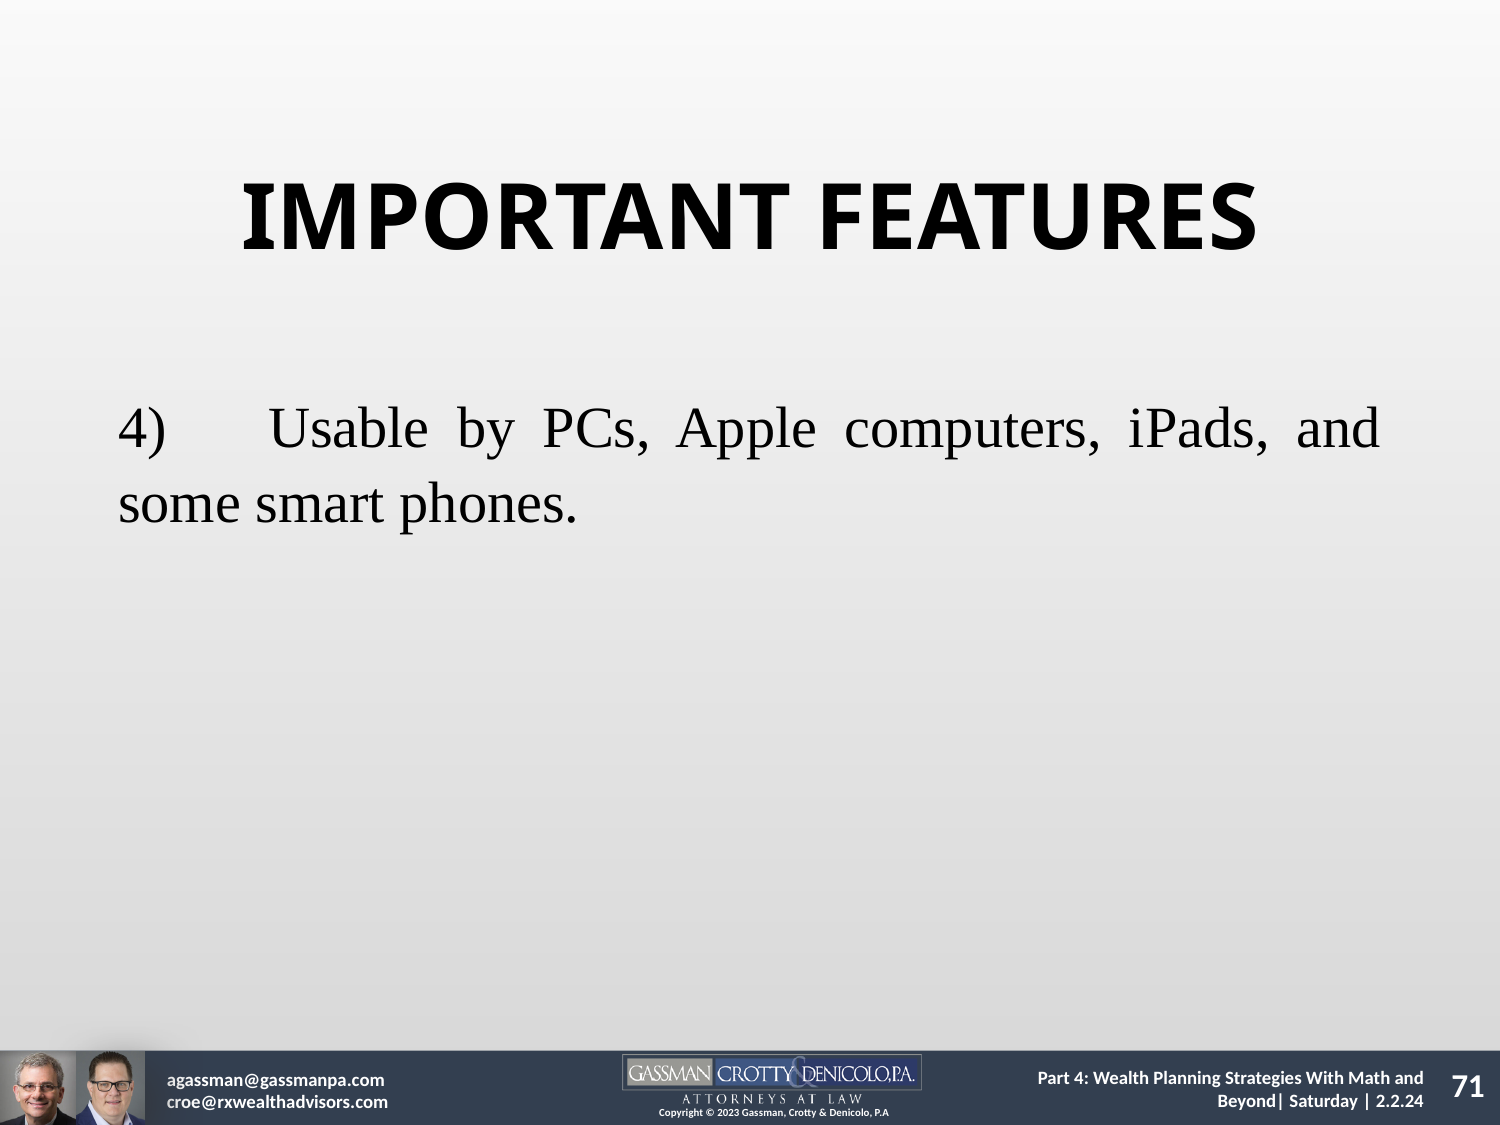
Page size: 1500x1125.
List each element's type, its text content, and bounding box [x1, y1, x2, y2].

picture [618, 1049, 924, 1107]
picture [0, 1051, 145, 1125]
list 4) Usable by PCs, Apple computers, iPads, and some smart phones. [103, 377, 1397, 1042]
title IMPORTANT FEATURES [103, 111, 1397, 330]
